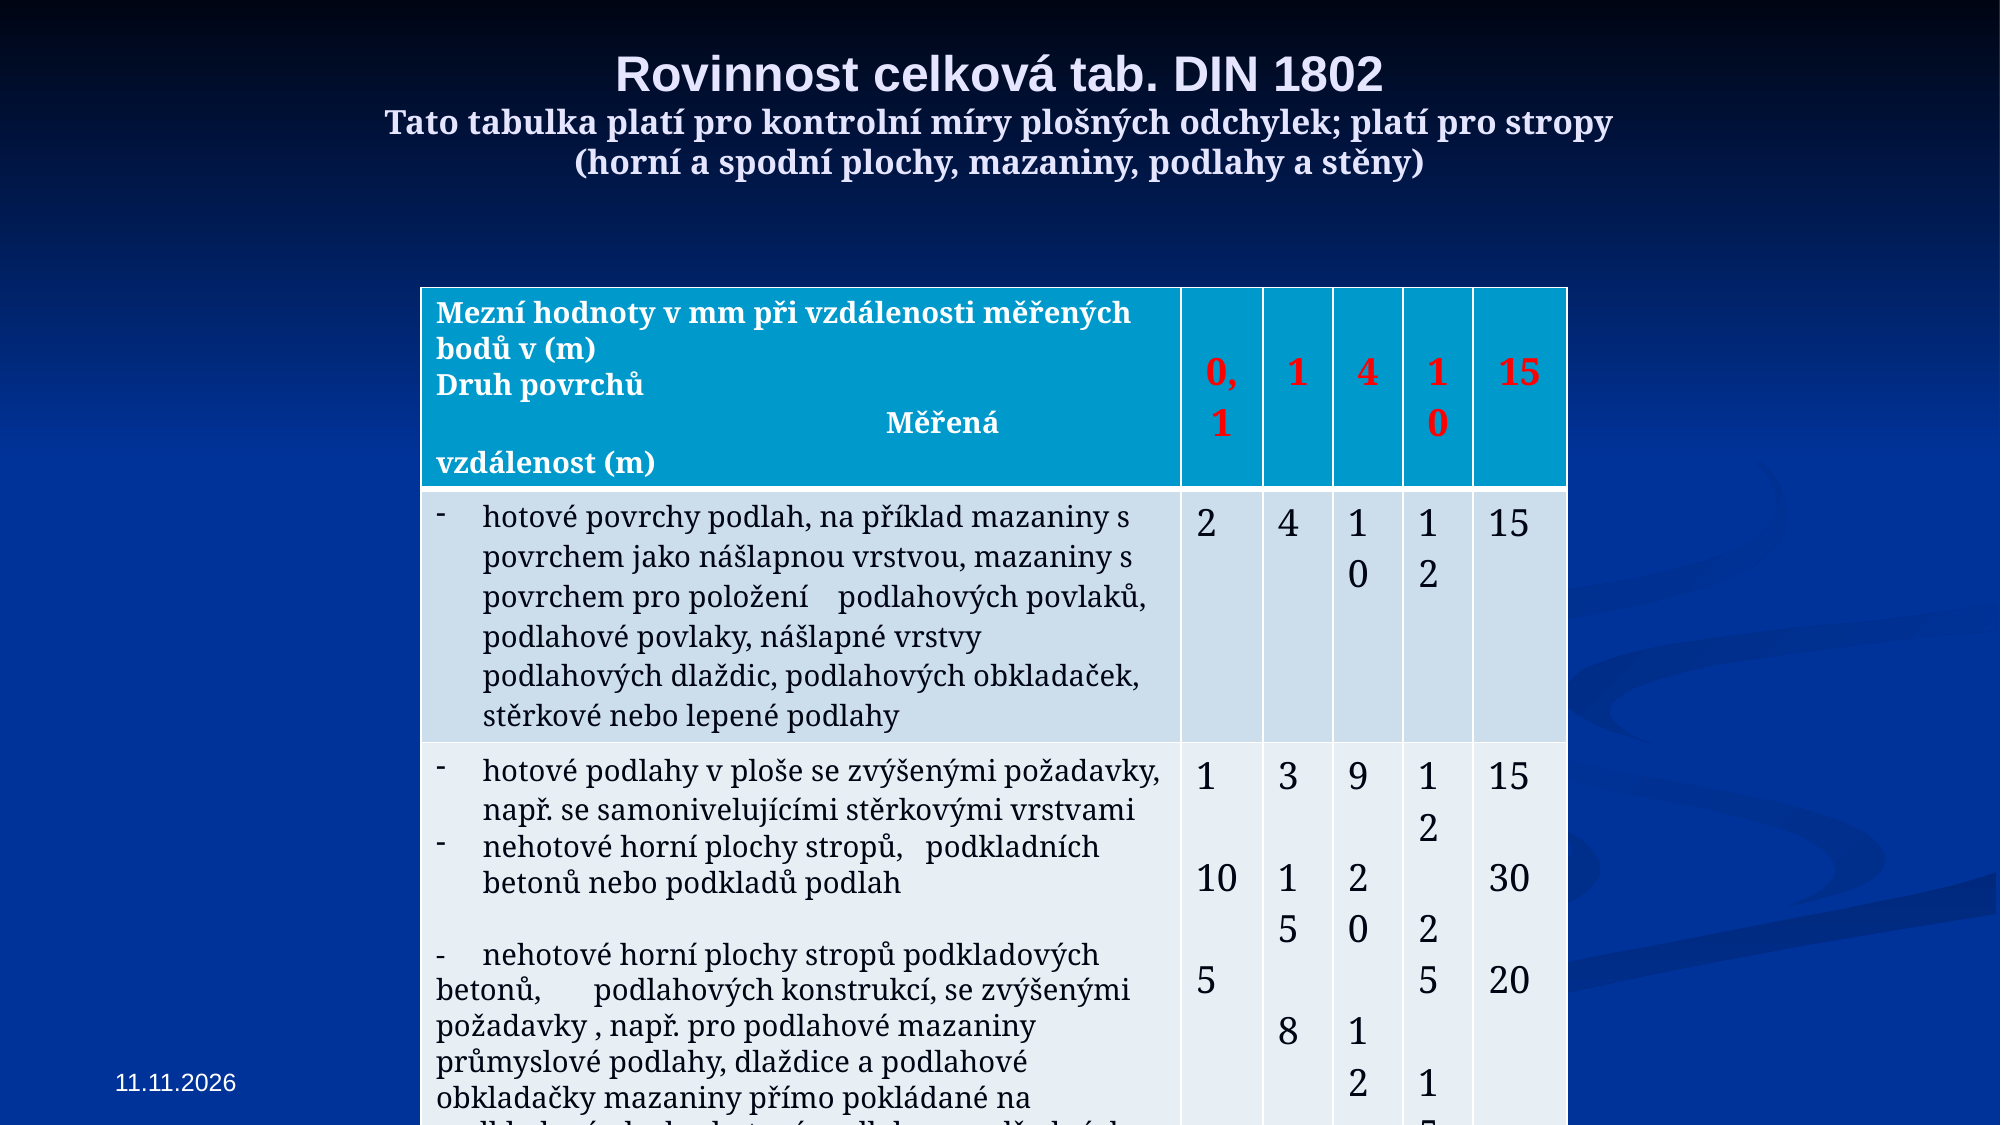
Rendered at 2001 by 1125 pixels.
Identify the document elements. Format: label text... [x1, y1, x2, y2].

table_header 15 [1474, 288, 1566, 486]
title Rovinnost celková tab. DIN 1802 Tato tabulka platí pro kontrolní míry plošných odchylek; platí pro stropy (horní a spodní plochy, mazaniny, podlahy a stěny) [324, 44, 1676, 217]
table_cell 15 [1474, 492, 1566, 742]
table_header 10 [1404, 288, 1472, 486]
table_cell 12 25 15 [1404, 743, 1472, 1125]
table_cell 15 30 20 [1474, 743, 1566, 1125]
table_header Mezní hodnoty v mm při vzdálenosti měřených bodů v (m) Druh povrchů Měřená vzdálenost (m) [422, 288, 1180, 486]
list [99, 262, 1901, 1006]
table_header 4 [1334, 288, 1402, 486]
table_cell hotové podlahy v ploše se zvýšenými požadavky, např. se samonivelujícími stěrkovými vrstvami nehotové horní plochy stropů, podkladních betonů nebo podkladů podlah - nehotové horní plochy stropů podkladových betonů, podlahových konstrukcí, se zvýšenými požadavky , např. pro podlahové mazaniny průmyslové podlahy, dlaždice a podlahové obkladačky mazaniny přímo pokládané na podkladové plochy, hotové podlahy v podřadných místnostech, např. sklady, sklepy [422, 743, 1180, 1125]
table_cell hotové povrchy podlah, na příklad mazaniny s povrchem jako nášlapnou vrstvou, mazaniny s povrchem pro položení podlahových povlaků, podlahové povlaky, nášlapné vrstvy podlahových dlaždic, podlahových obkladaček, stěrkové nebo lepené podlahy [422, 492, 1180, 742]
table_cell 12 [1404, 492, 1472, 742]
table_cell 1 10 5 [1182, 743, 1262, 1125]
table_header 1 [1264, 288, 1332, 486]
table_cell 10 [1334, 492, 1402, 742]
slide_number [99, 1025, 420, 1104]
table_cell 2 [1182, 492, 1262, 742]
table_cell 3 15 8 [1264, 743, 1332, 1125]
table_header 0,1 [1182, 288, 1262, 486]
table_cell 4 [1264, 492, 1332, 742]
table_cell 9 20 12 [1334, 743, 1402, 1125]
